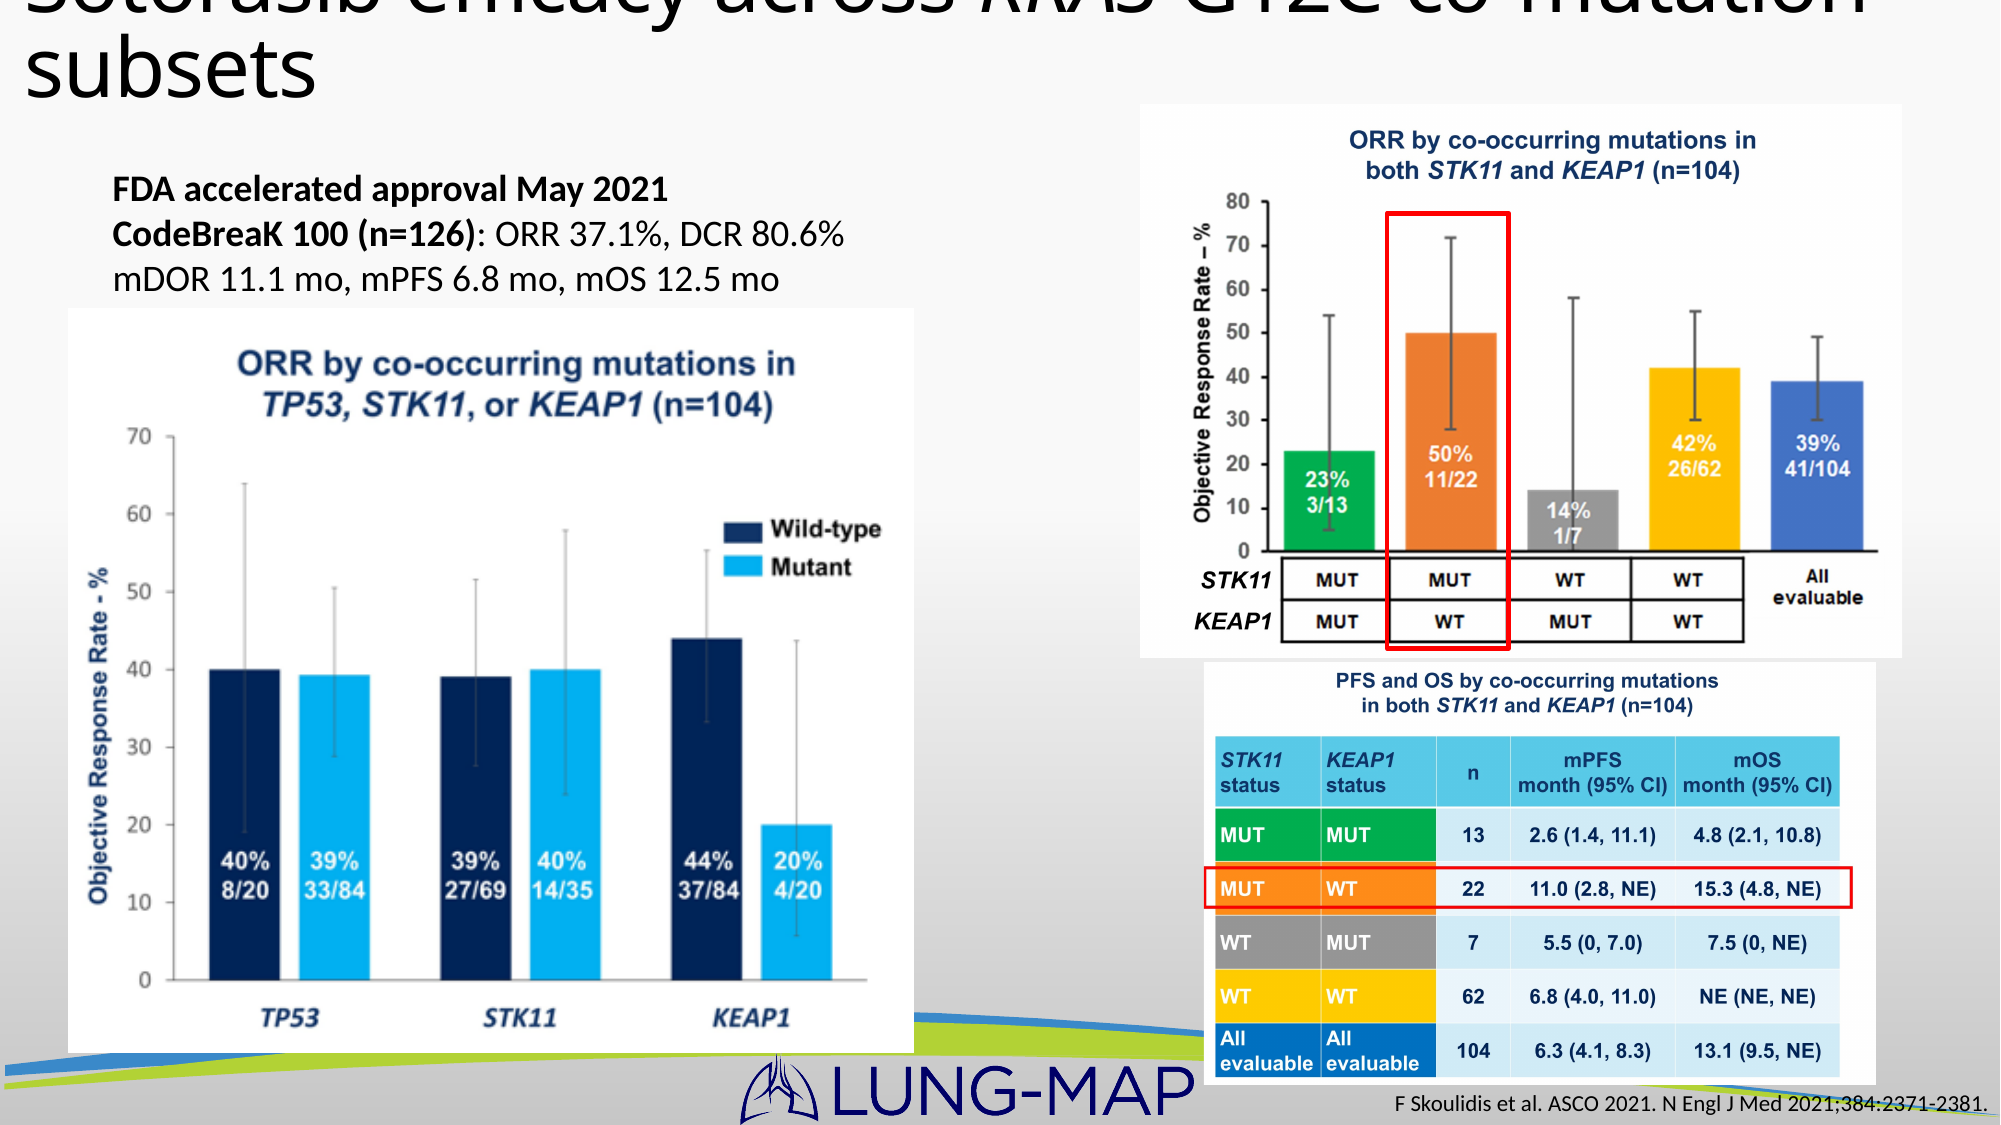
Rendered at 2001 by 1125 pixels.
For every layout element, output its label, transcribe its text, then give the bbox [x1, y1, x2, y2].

picture [1139, 104, 1903, 658]
title Sotorasib efficacy across KRAS G12C co-mutation subsets [9, 0, 2000, 123]
text_box FDA accelerated approval May 2021 CodeBreaK 100 (n=126): ORR 37.1%, DCR 80.6% mDOR 11.1 mo, mPFS 6.8 mo, mOS 12.5 mo [97, 156, 898, 304]
picture [68, 307, 1877, 1125]
text_box F Skoulidis et al. ASCO 2021. N Engl J Med 2021;384:2371-2381. [1394, 1089, 2000, 1117]
